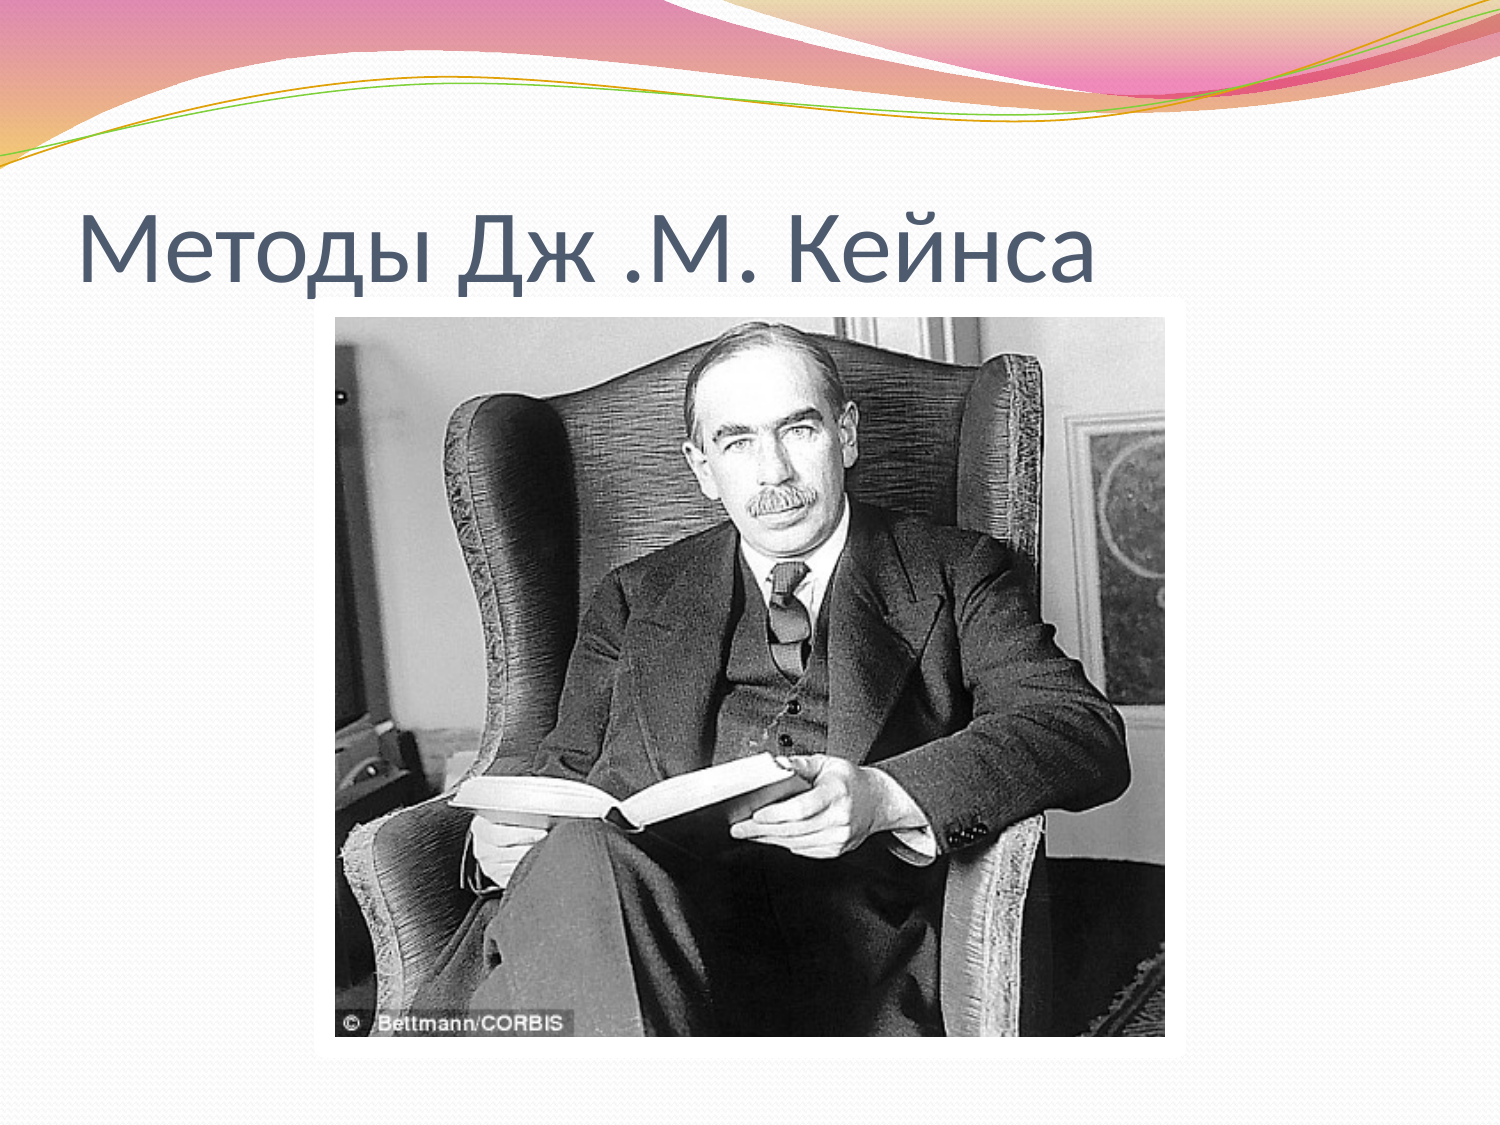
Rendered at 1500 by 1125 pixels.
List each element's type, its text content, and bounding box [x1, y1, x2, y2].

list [334, 317, 1166, 1038]
title Методы Дж .М. Кейнса [75, 115, 1425, 303]
